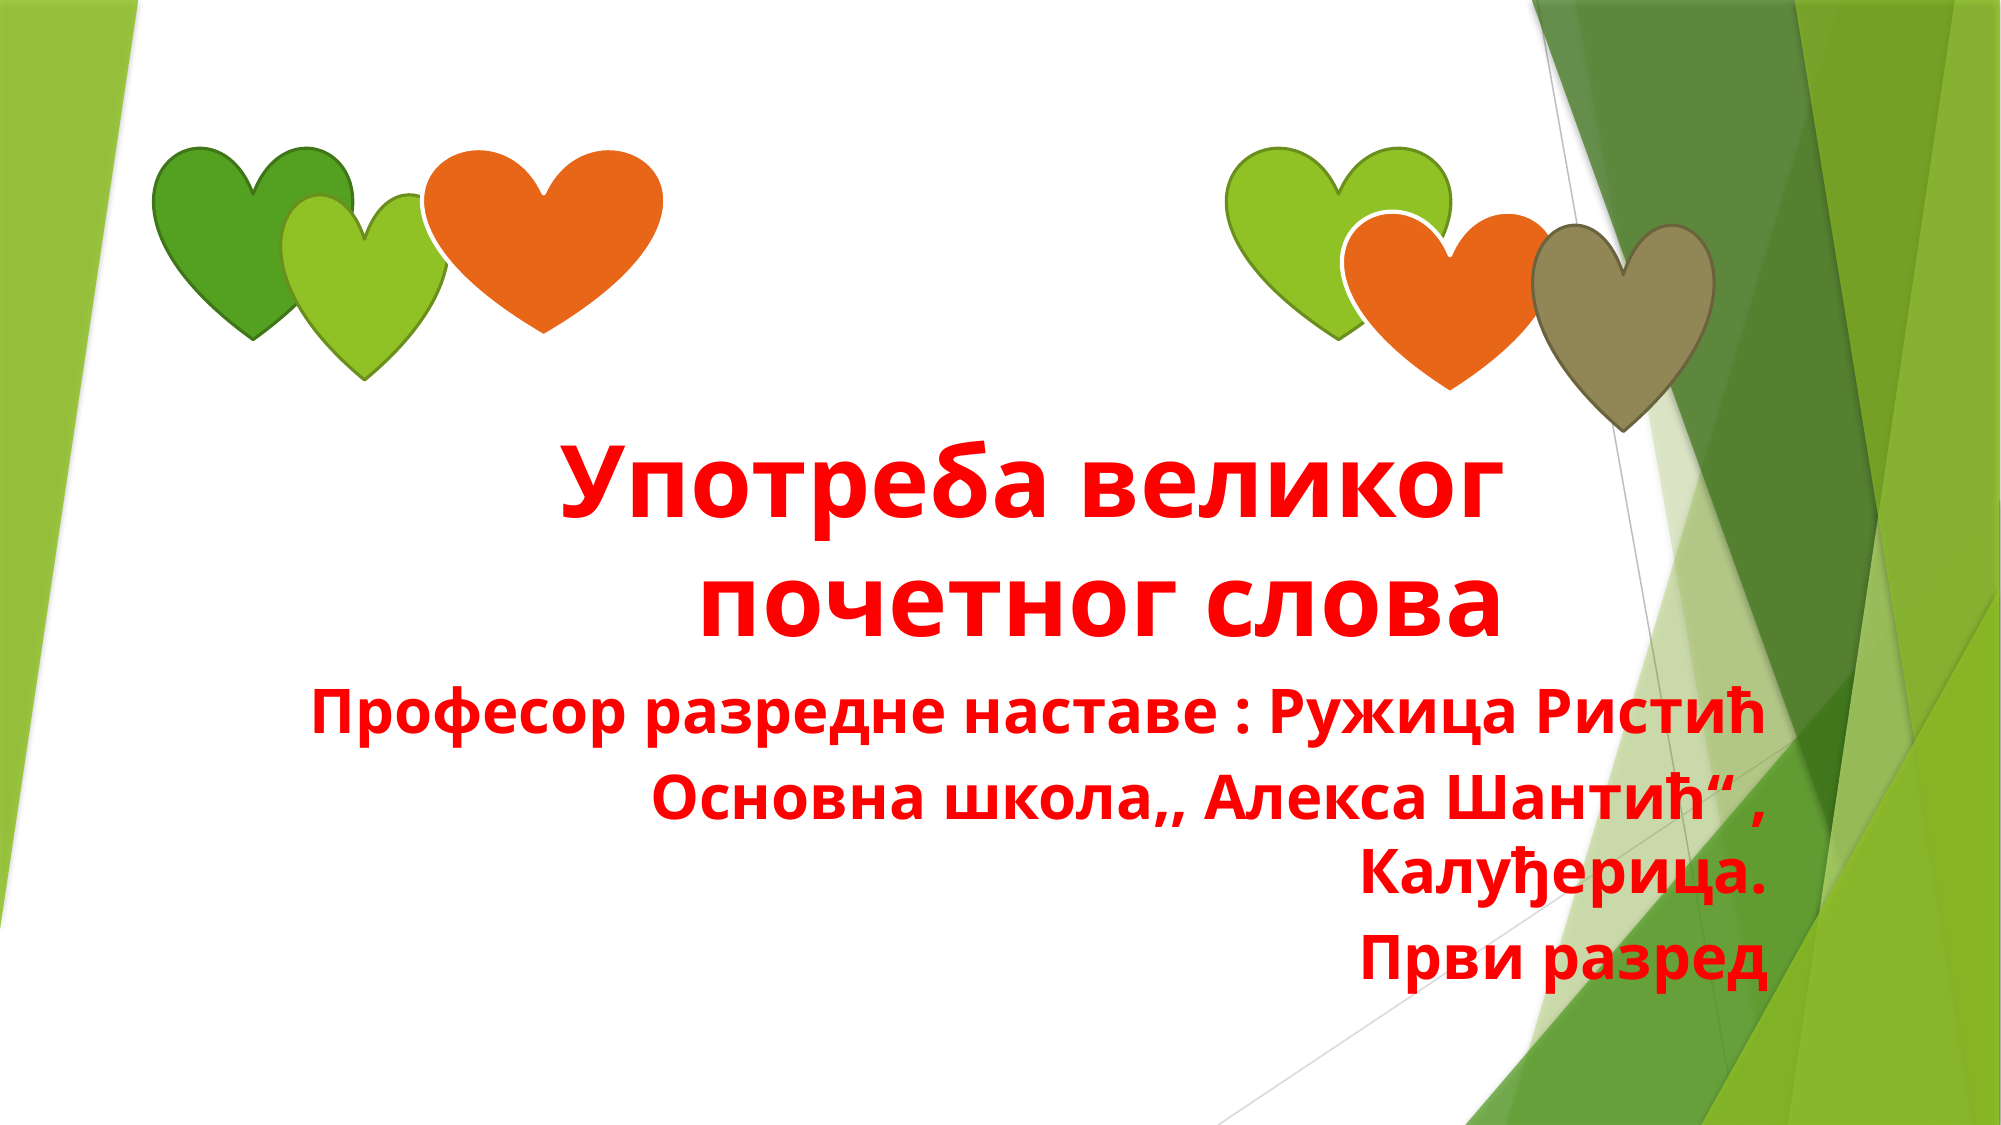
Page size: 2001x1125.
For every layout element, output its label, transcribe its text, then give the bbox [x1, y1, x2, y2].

text_box [1531, 223, 1716, 433]
subtitle Професор разредне наставе : Ружица Ристић Основна школа,, Алекса Шантић“ , Калуђерица. Први разред [247, 664, 1784, 1028]
text_box [1224, 146, 1453, 341]
text_box [1339, 209, 1551, 395]
text_box [419, 146, 668, 339]
text_box [279, 193, 448, 382]
title Употреба великог почетног слова [247, 394, 1522, 664]
text_box [151, 146, 355, 341]
